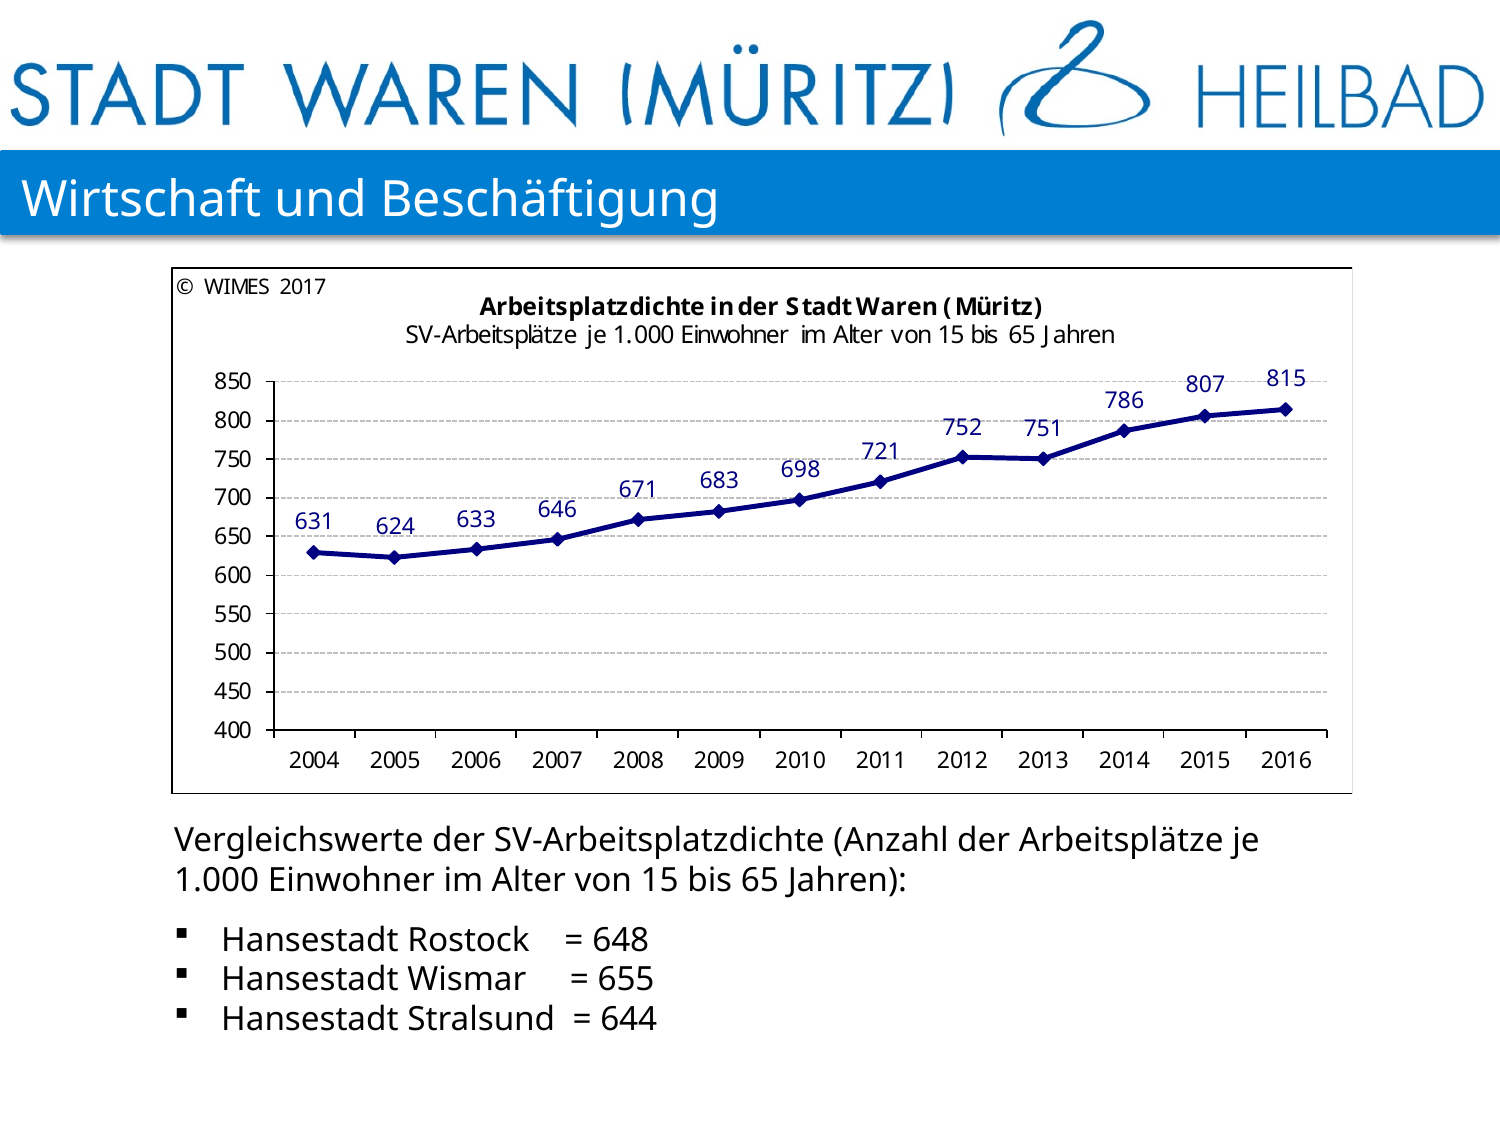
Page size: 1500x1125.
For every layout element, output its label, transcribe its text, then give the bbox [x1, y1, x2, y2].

text_box Vergleichswerte der SV-Arbeitsplatzdichte (Anzahl der Arbeitsplätze je 1.000 Einwohner im Alter von 15 bis 65 Jahren): Hansestadt Rostock = 648 Hansestadt Wismar = 655 Hansestadt Stralsund = 644 [159, 810, 1353, 1090]
picture [1, 2, 1497, 148]
title Wirtschaft und Beschäftigung [6, 160, 1448, 232]
picture [170, 266, 1353, 794]
